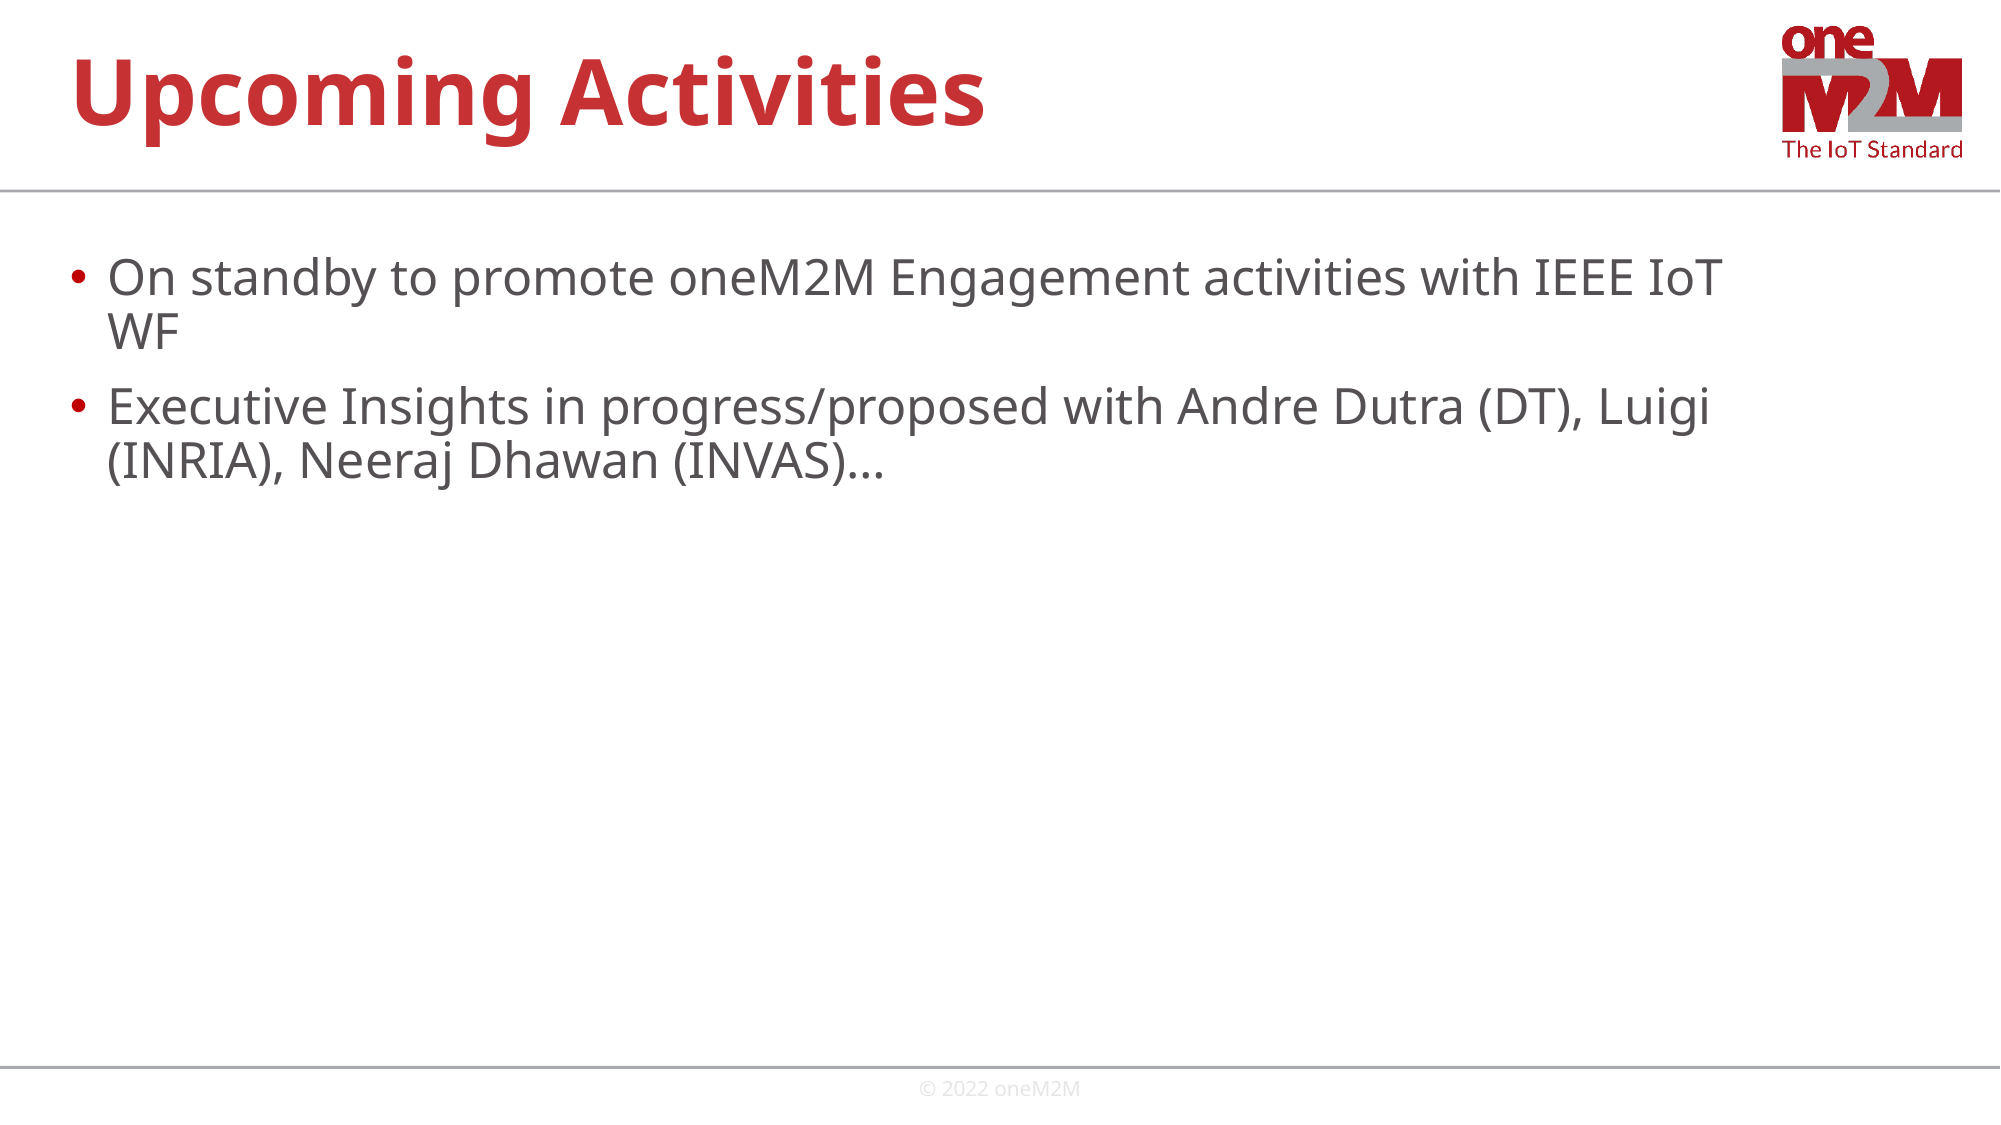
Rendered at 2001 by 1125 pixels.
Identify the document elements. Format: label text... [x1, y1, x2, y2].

picture [1772, 17, 1971, 166]
title Upcoming Activities [54, 0, 1343, 193]
footer © 2022 oneM2M [662, 1042, 1338, 1103]
list On standby to promote oneM2M Engagement activities with IEEE IoT WF Executive Insights in progress/proposed with Andre Dutra (DT), Luigi (INRIA), Neeraj Dhawan (INVAS)… [54, 245, 1780, 959]
